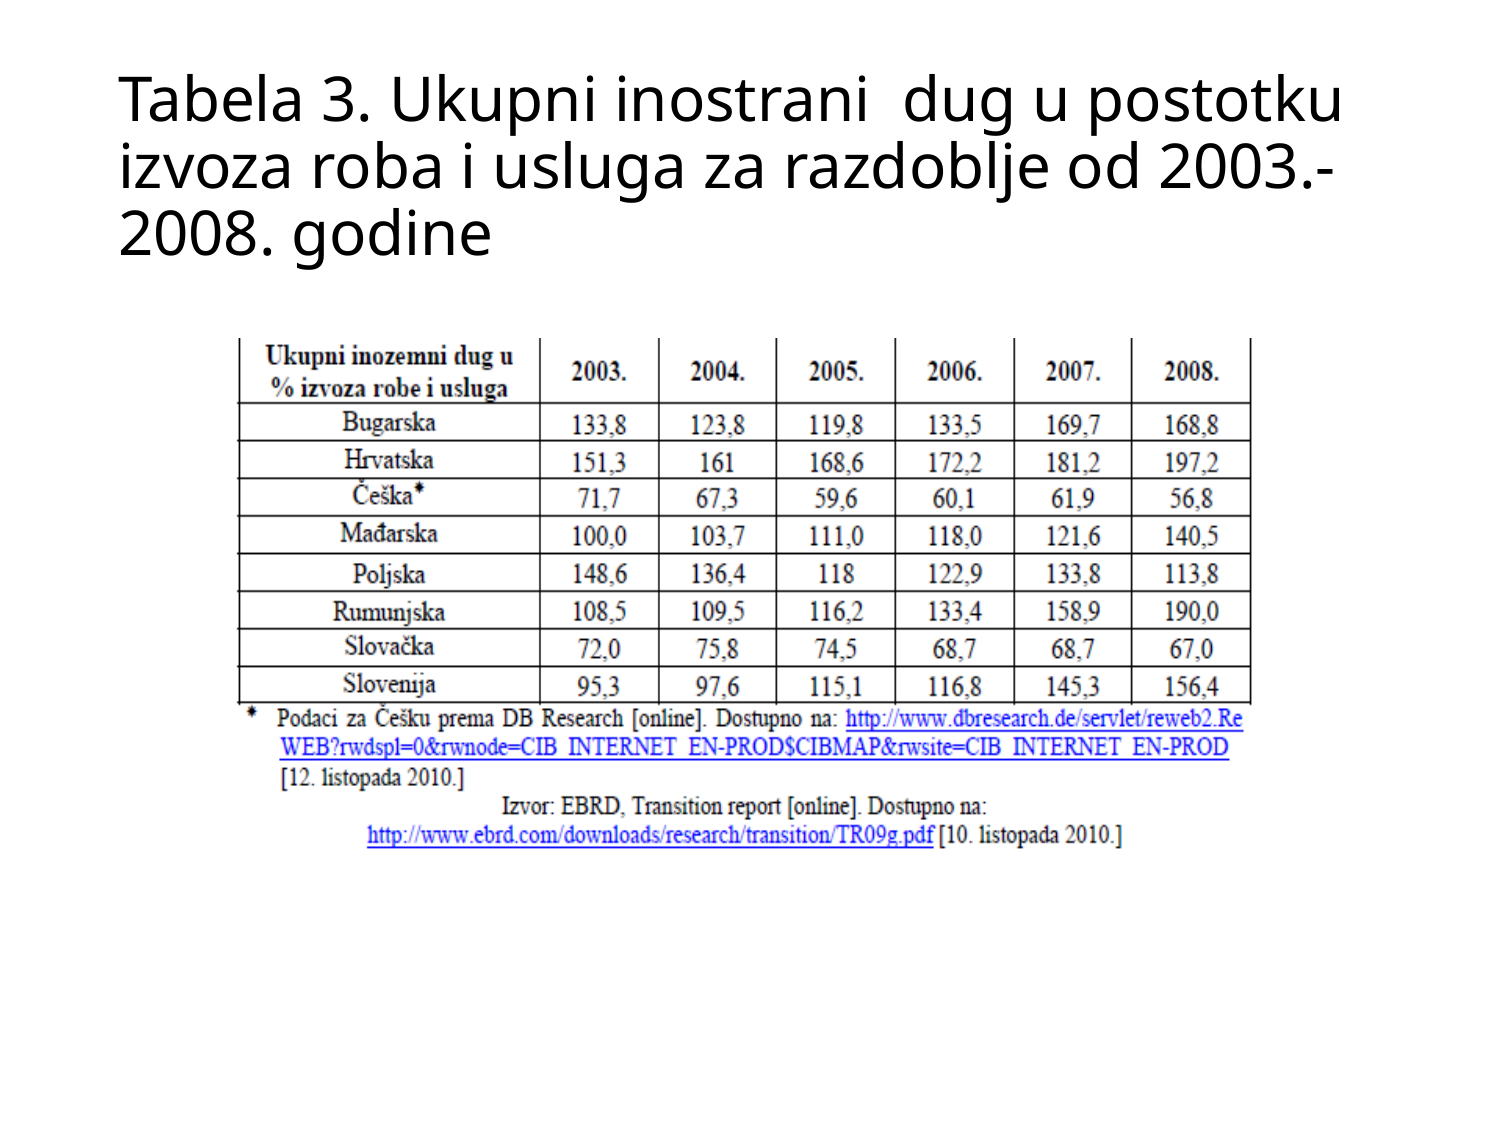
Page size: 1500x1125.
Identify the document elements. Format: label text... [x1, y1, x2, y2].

title Tabela 3. Ukupni inostrani dug u postotku izvoza roba i usluga za razdoblje od 2003.-2008. godine [103, 59, 1397, 278]
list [228, 338, 1272, 863]
